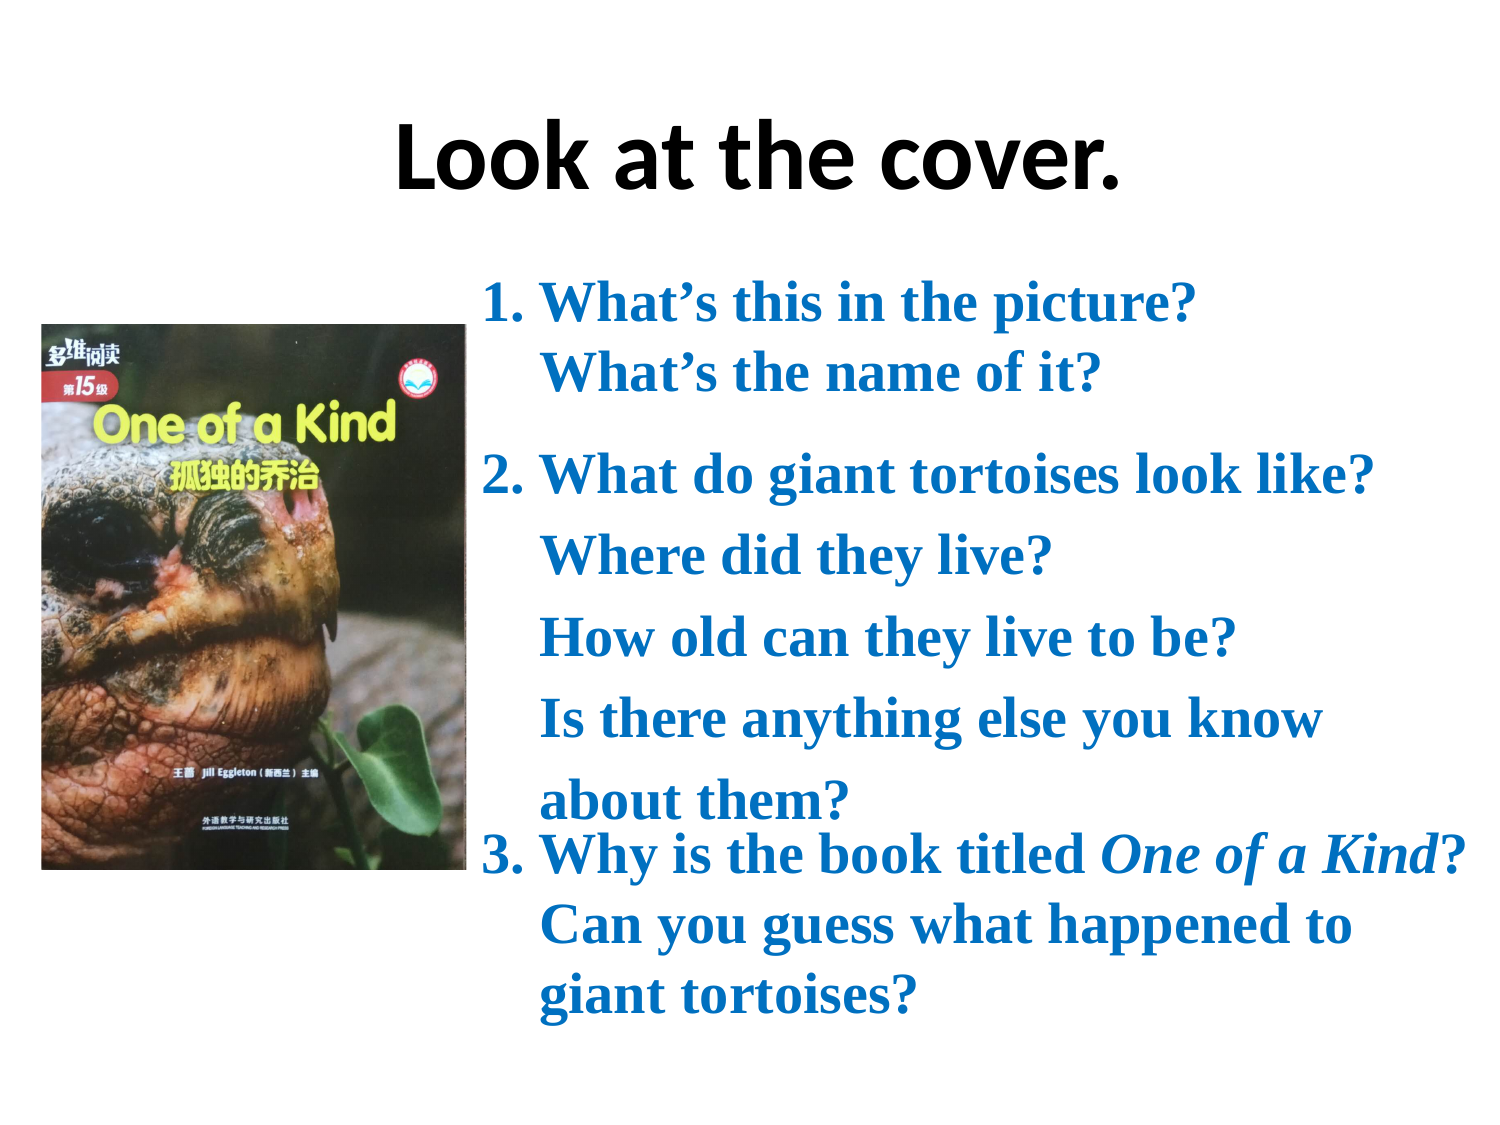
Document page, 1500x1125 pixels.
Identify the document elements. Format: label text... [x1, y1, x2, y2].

text_box 3. Why is the book titled One of a Kind? Can you guess what happened to giant tortoises? [466, 846, 1500, 1033]
picture [40, 324, 467, 870]
text_box 1. What’s this in the picture? What’s the name of it? [466, 255, 1418, 410]
text_box Look at the cover. [379, 82, 1141, 217]
text_box 2. What do giant tortoises look like? Where did they live? How old can they live to be? Is there anything else you know about them? [472, 427, 1500, 846]
